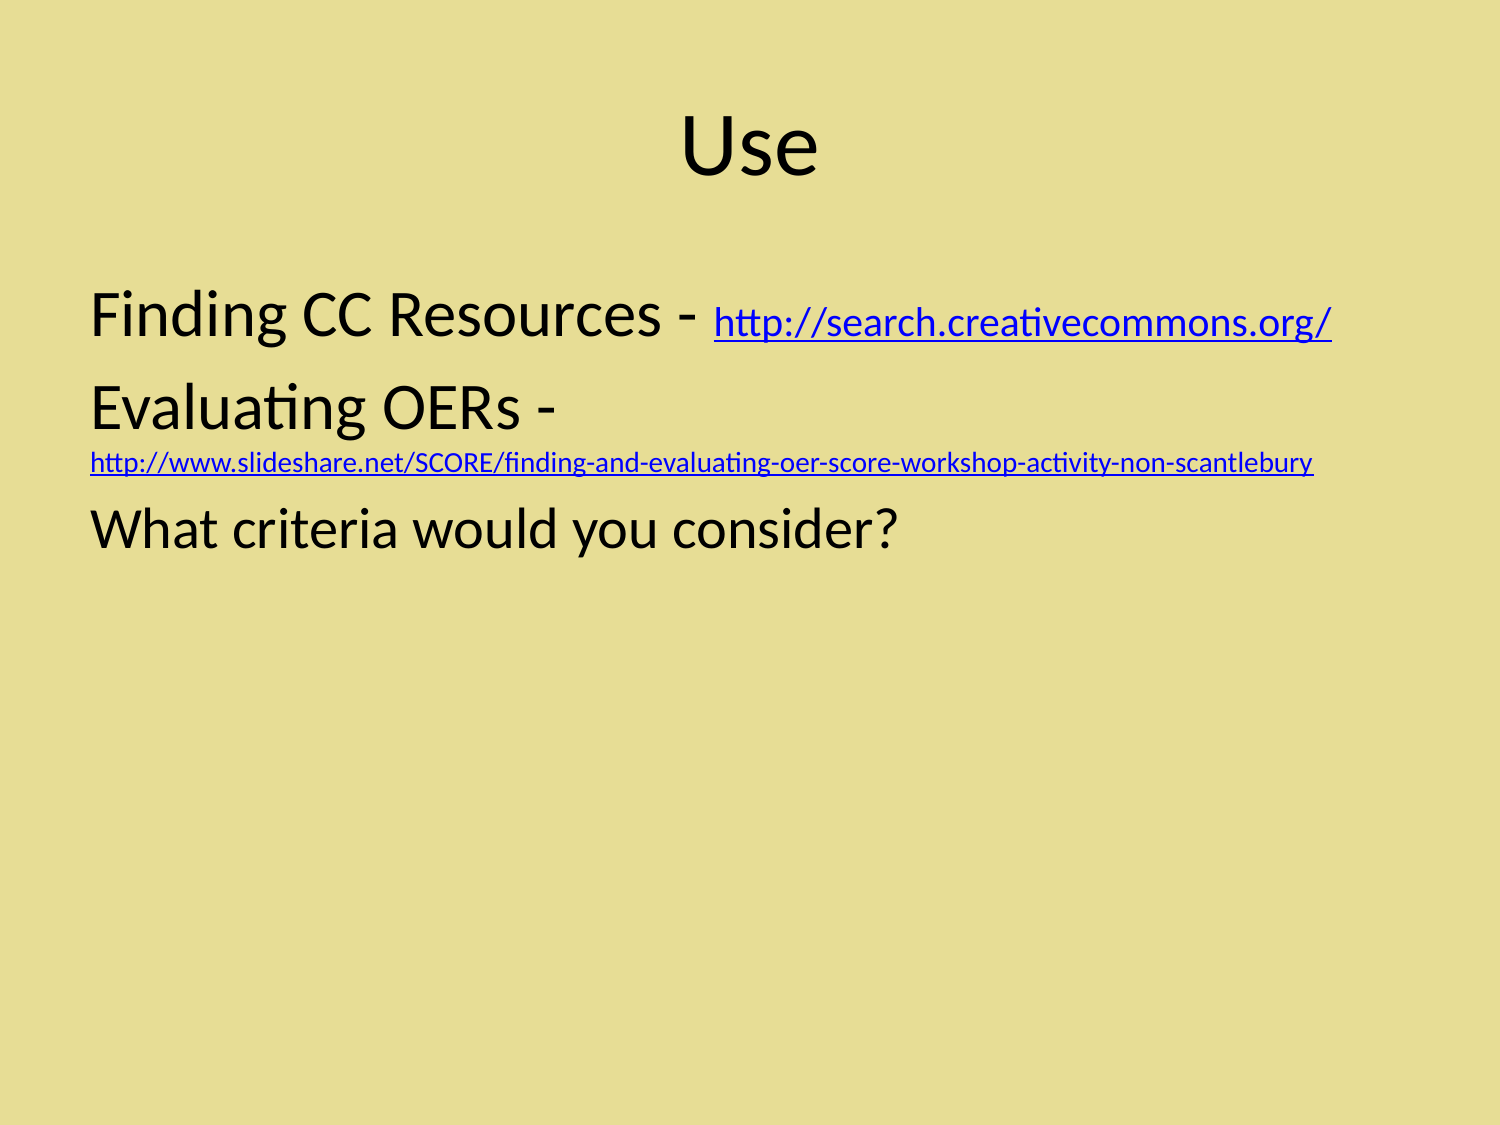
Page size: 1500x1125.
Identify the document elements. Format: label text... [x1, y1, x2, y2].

title Use [75, 45, 1425, 233]
list Finding CC Resources - http://search.creativecommons.org/ Evaluating OERs - http://www.slideshare.net/SCORE/finding-and-evaluating-oer-score-workshop-activity-non-scantlebury What criteria would you consider? [75, 262, 1425, 1005]
